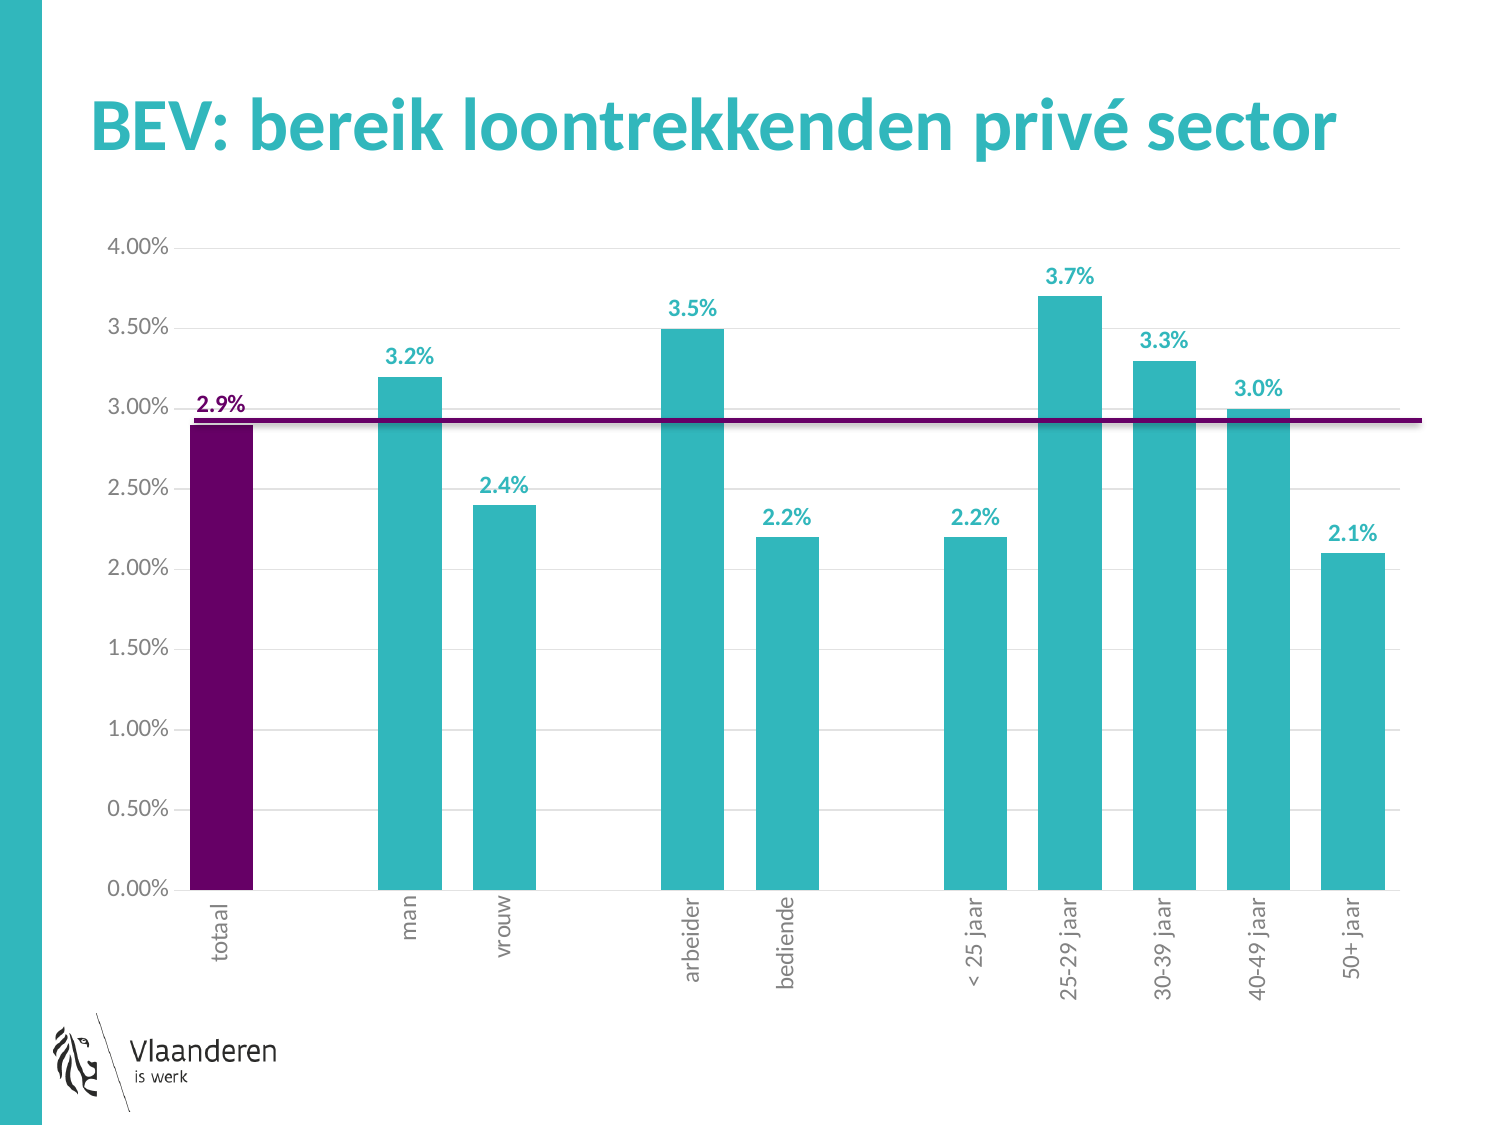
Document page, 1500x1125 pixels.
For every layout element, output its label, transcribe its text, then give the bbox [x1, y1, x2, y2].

title BEV: bereik loontrekkenden privé sector [75, 45, 1425, 197]
picture [53, 1013, 278, 1112]
chart [80, 219, 1431, 1018]
